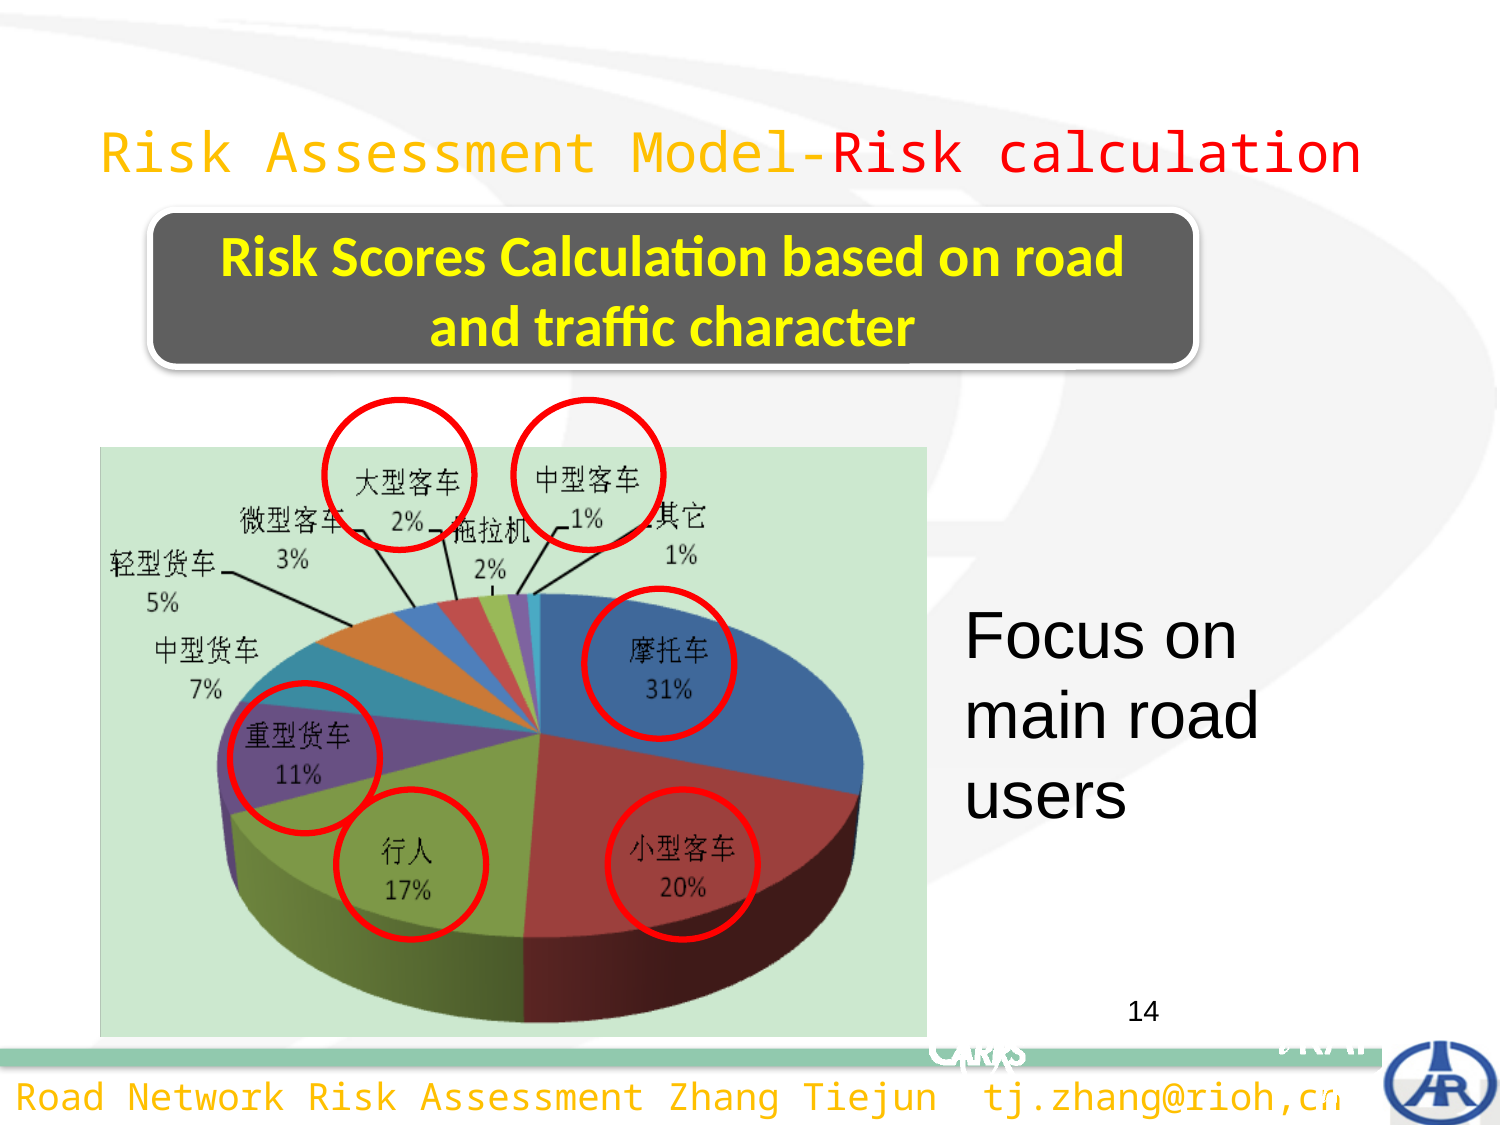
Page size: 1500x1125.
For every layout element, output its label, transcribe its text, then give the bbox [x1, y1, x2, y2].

text_box Risk Assessment Model-Risk calculation [75, 81, 1388, 220]
text_box Risk Scores Calculation based on road and traffic character [146, 220, 1200, 370]
picture [0, 7, 1500, 1125]
text_box [328, 397, 471, 445]
slide_number 14 [1112, 984, 1463, 1045]
text_box Focus on main road users [950, 584, 1350, 840]
text_box [517, 397, 660, 445]
